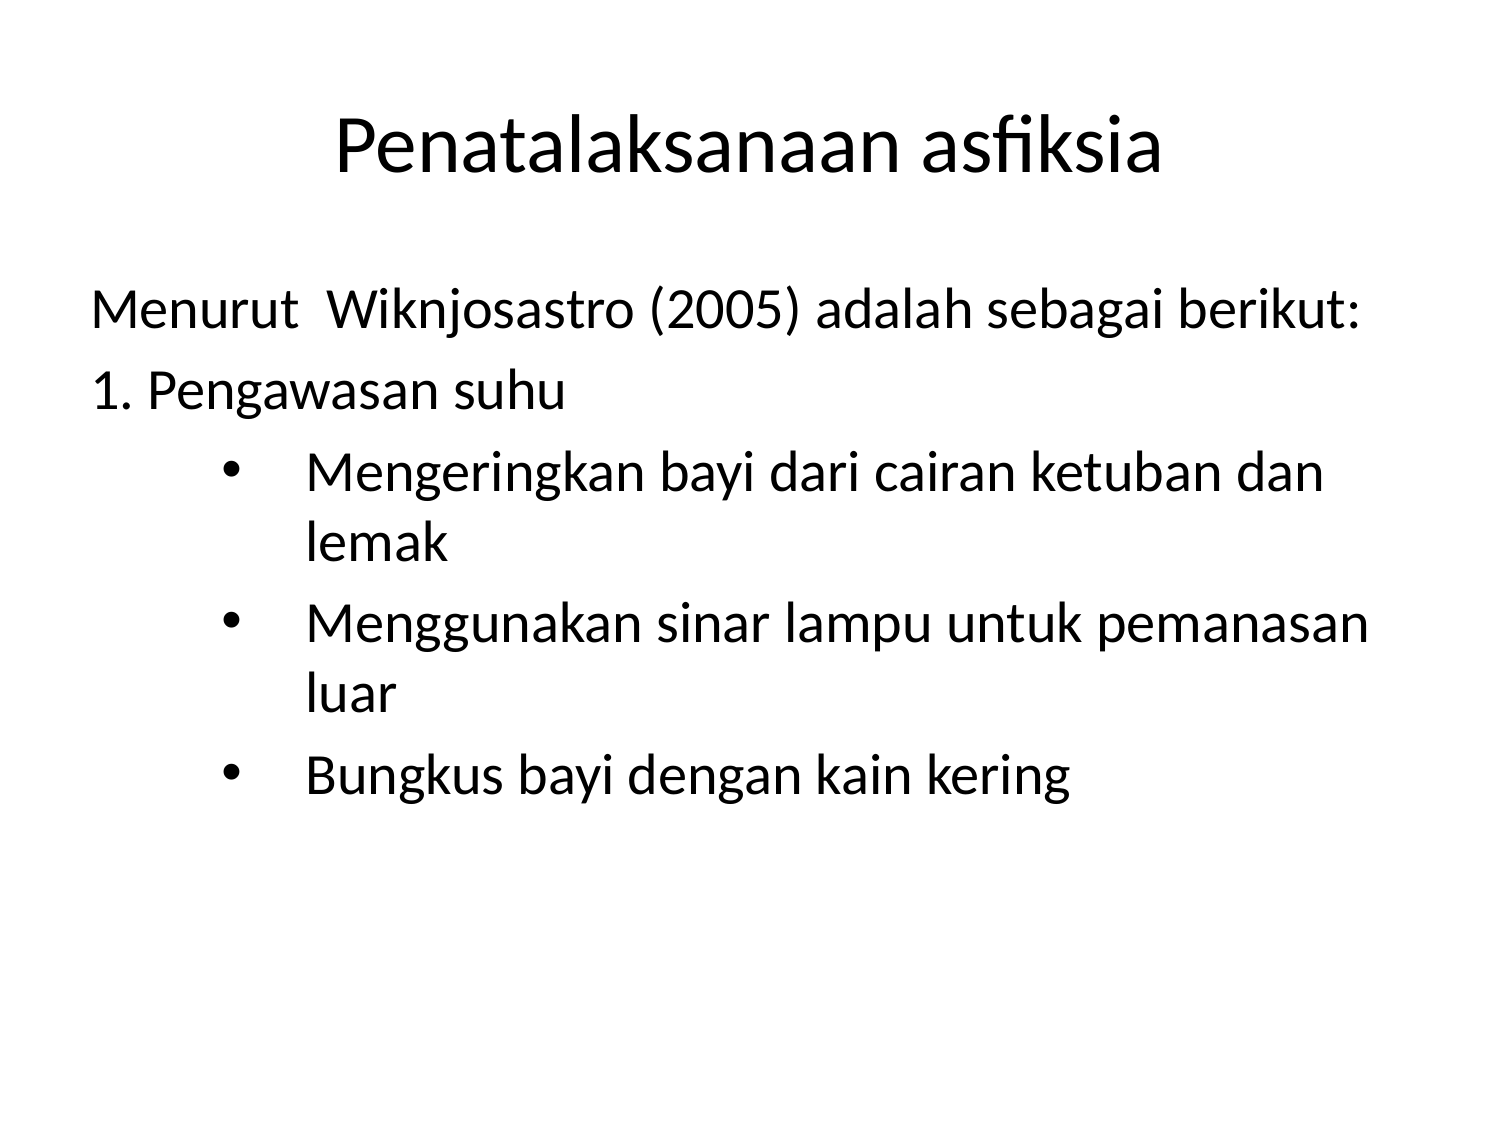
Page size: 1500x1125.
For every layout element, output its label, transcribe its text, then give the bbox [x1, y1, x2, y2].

list Menurut Wiknjosastro (2005) adalah sebagai berikut: 1. Pengawasan suhu Mengeringkan bayi dari cairan ketuban dan lemak Menggunakan sinar lampu untuk pemanasan luar Bungkus bayi dengan kain kering [75, 262, 1425, 1005]
title Penatalaksanaan asfiksia [75, 45, 1425, 233]
